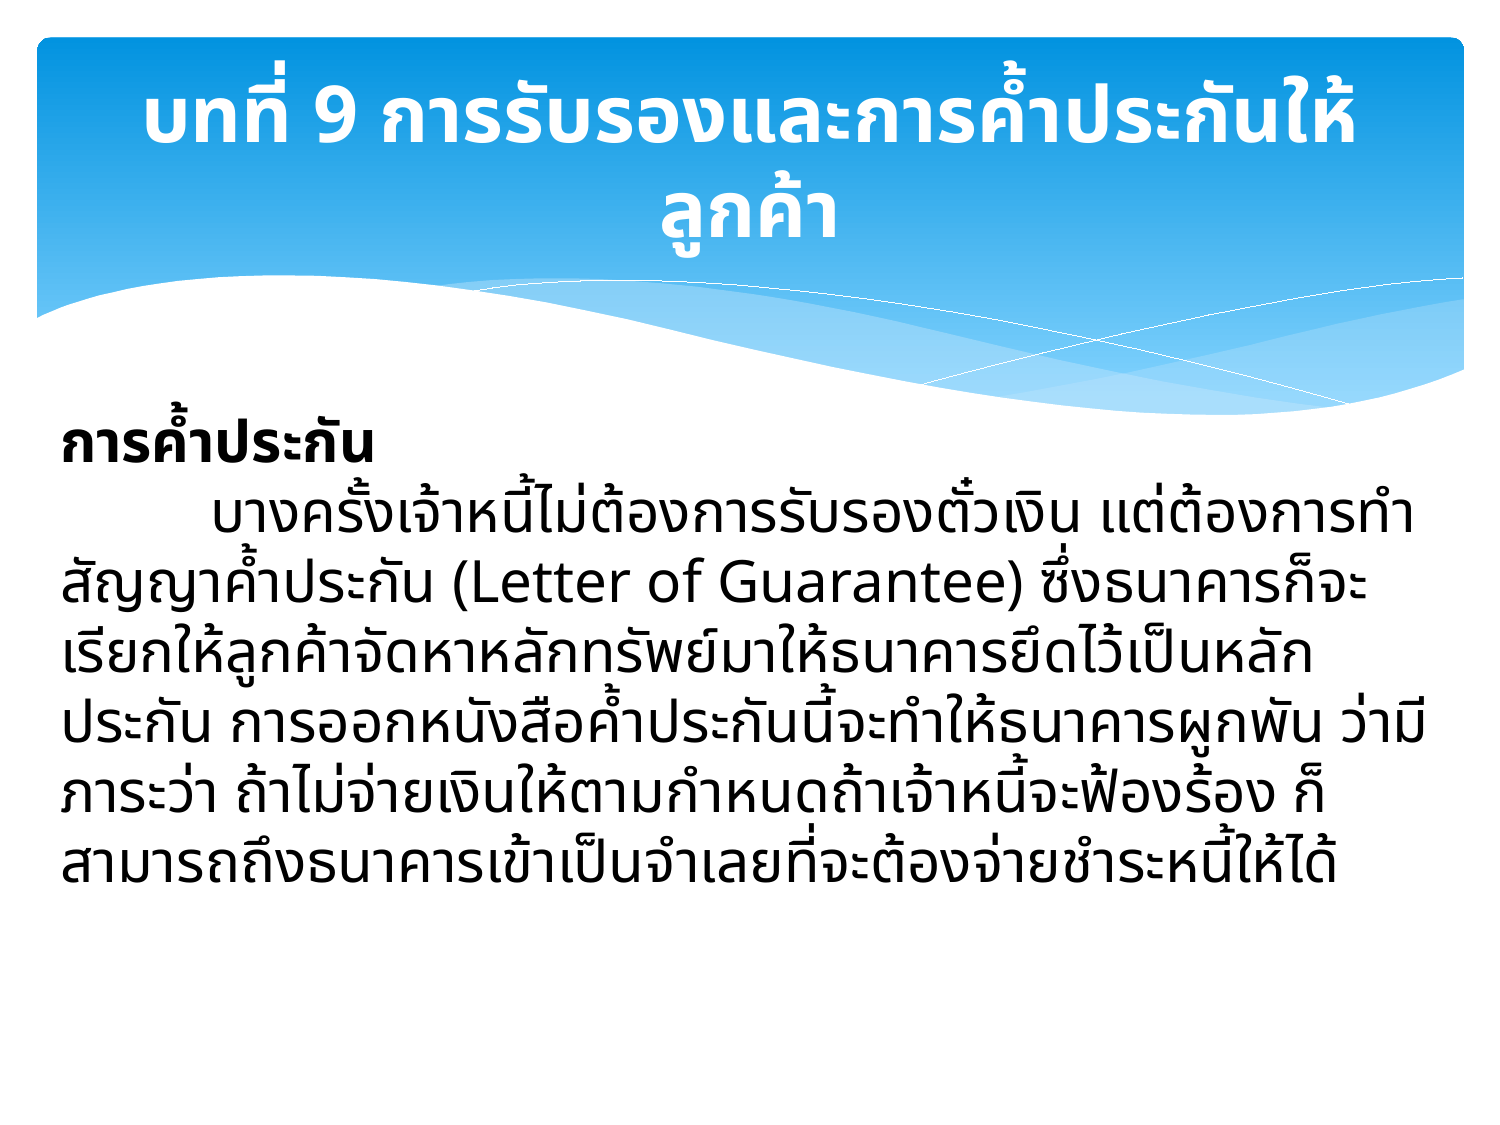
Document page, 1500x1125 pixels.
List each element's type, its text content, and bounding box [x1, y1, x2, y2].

title บทที่ 9 การรับรองและการค้ำประกันให้ลูกค้า [75, 55, 1425, 261]
text_box การค้ำประกัน บางครั้งเจ้าหนี้ไม่ต้องการรับรองตั๋วเงิน แต่ต้องการทำสัญญาค้ำประกัน (Letter of Guarantee) ซึ่งธนาคารก็จะเรียกให้ลูกค้าจัดหาหลักทรัพย์มาให้ธนาคารยึดไว้เป็นหลักประกัน การออกหนังสือค้ำประกันนี้จะทำให้ธนาคารผูกพัน ว่ามีภาระว่า ถ้าไม่จ่ายเงินให้ตามกำหนดถ้าเจ้าหนี้จะฟ้องร้อง ก็สามารถถึงธนาคารเข้าเป็นจำเลยที่จะต้องจ่ายชำระหนี้ให้ได้ [45, 397, 1463, 902]
